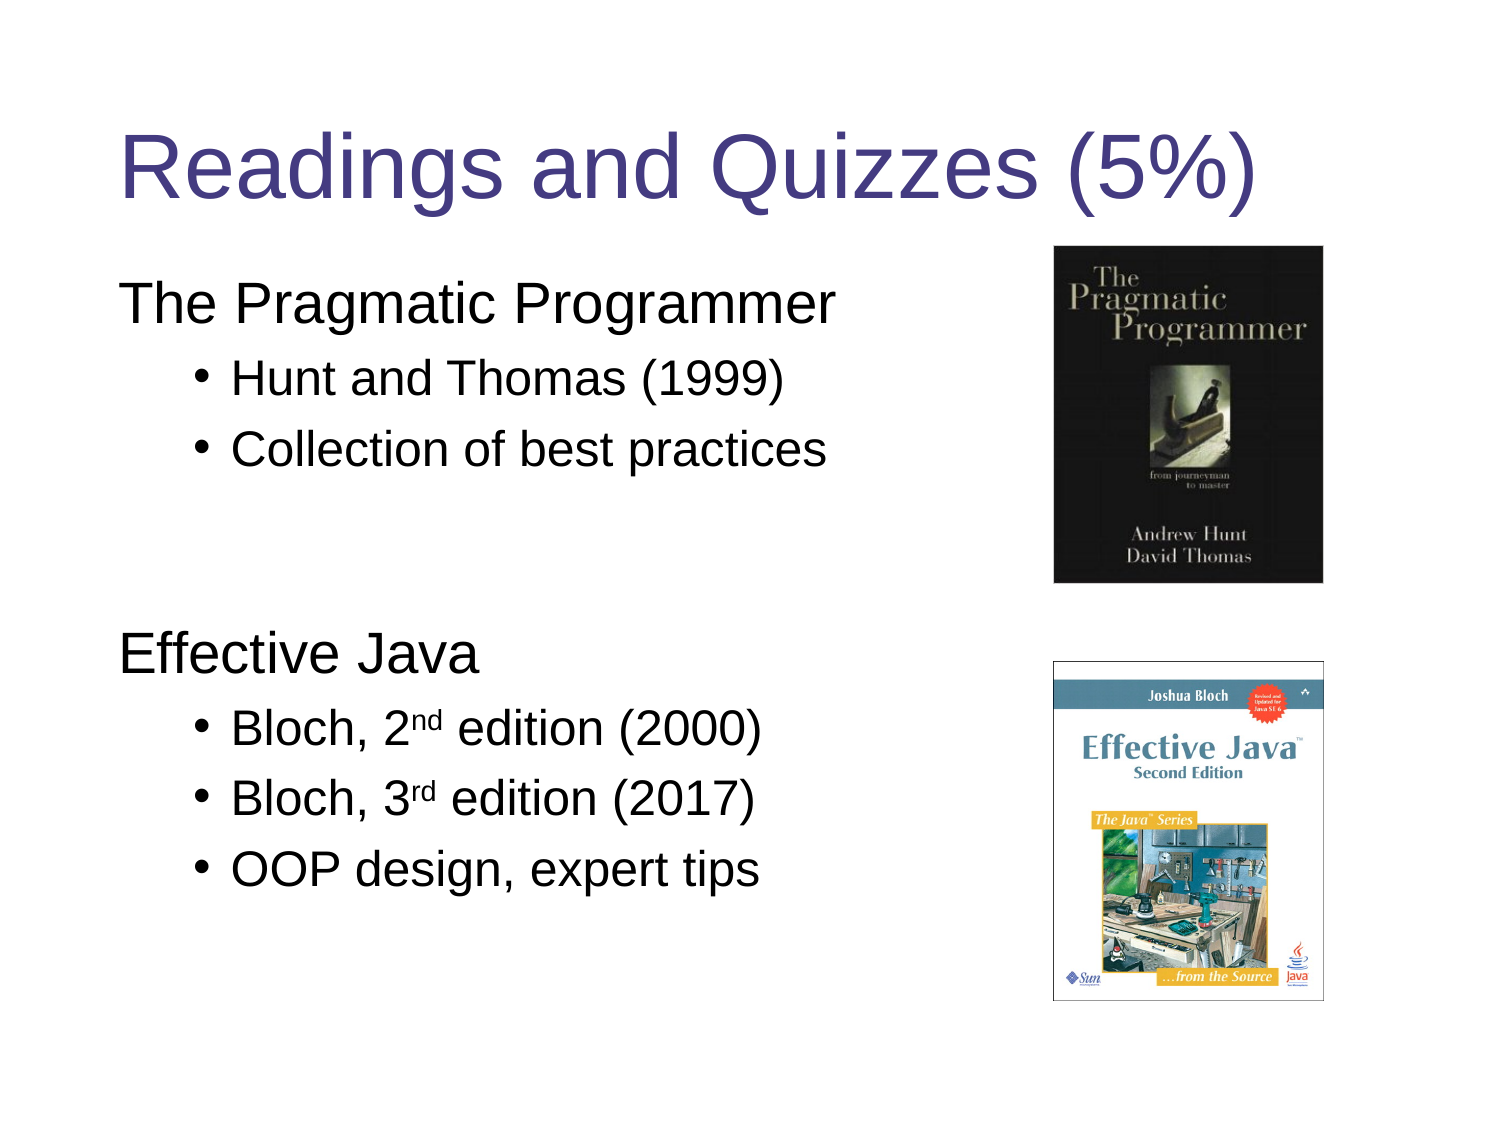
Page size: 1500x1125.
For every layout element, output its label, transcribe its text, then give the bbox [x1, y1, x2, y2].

picture [1053, 661, 1324, 1001]
text_box The Pragmatic Programmer Hunt and Thomas (1999) Collection of best practices Effective Java Bloch, 2nd edition (2000) Bloch, 3rd edition (2017) OOP design, expert tips [103, 257, 1397, 1064]
picture [1053, 245, 1324, 584]
title Readings and Quizzes (5%) [103, 59, 1397, 257]
